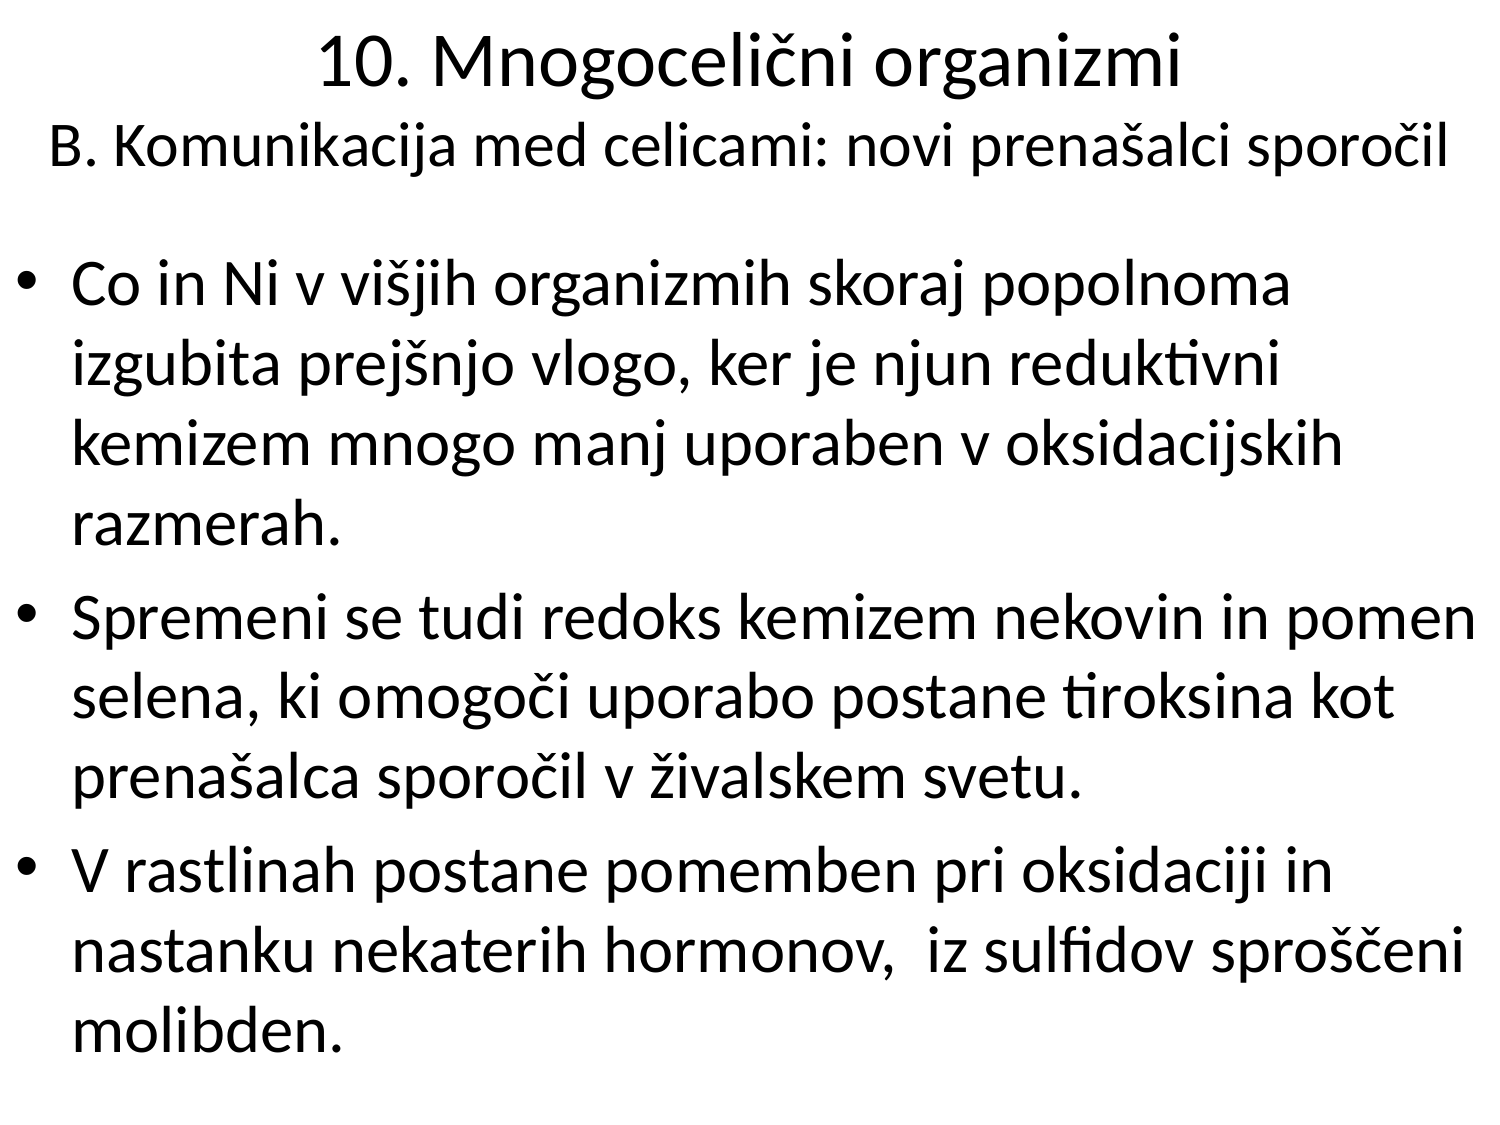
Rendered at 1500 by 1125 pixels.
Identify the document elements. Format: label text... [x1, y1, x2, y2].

text_box 10. Mnogocelični organizmi B. Komunikacija med celicami: novi prenašalci sporočil [0, 0, 1500, 188]
list Co in Ni v višjih organizmih skoraj popolnoma izgubita prejšnjo vlogo, ker je njun reduktivni kemizem mnogo manj uporaben v oksidacijskih razmerah. Spremeni se tudi redoks kemizem nekovin in pomen selena, ki omogoči uporabo postane tiroksina kot prenašalca sporočil v živalskem svetu. V rastlinah postane pomemben pri oksidaciji in nastanku nekaterih hormonov, iz sulfidov sproščeni molibden. [0, 231, 1500, 1125]
